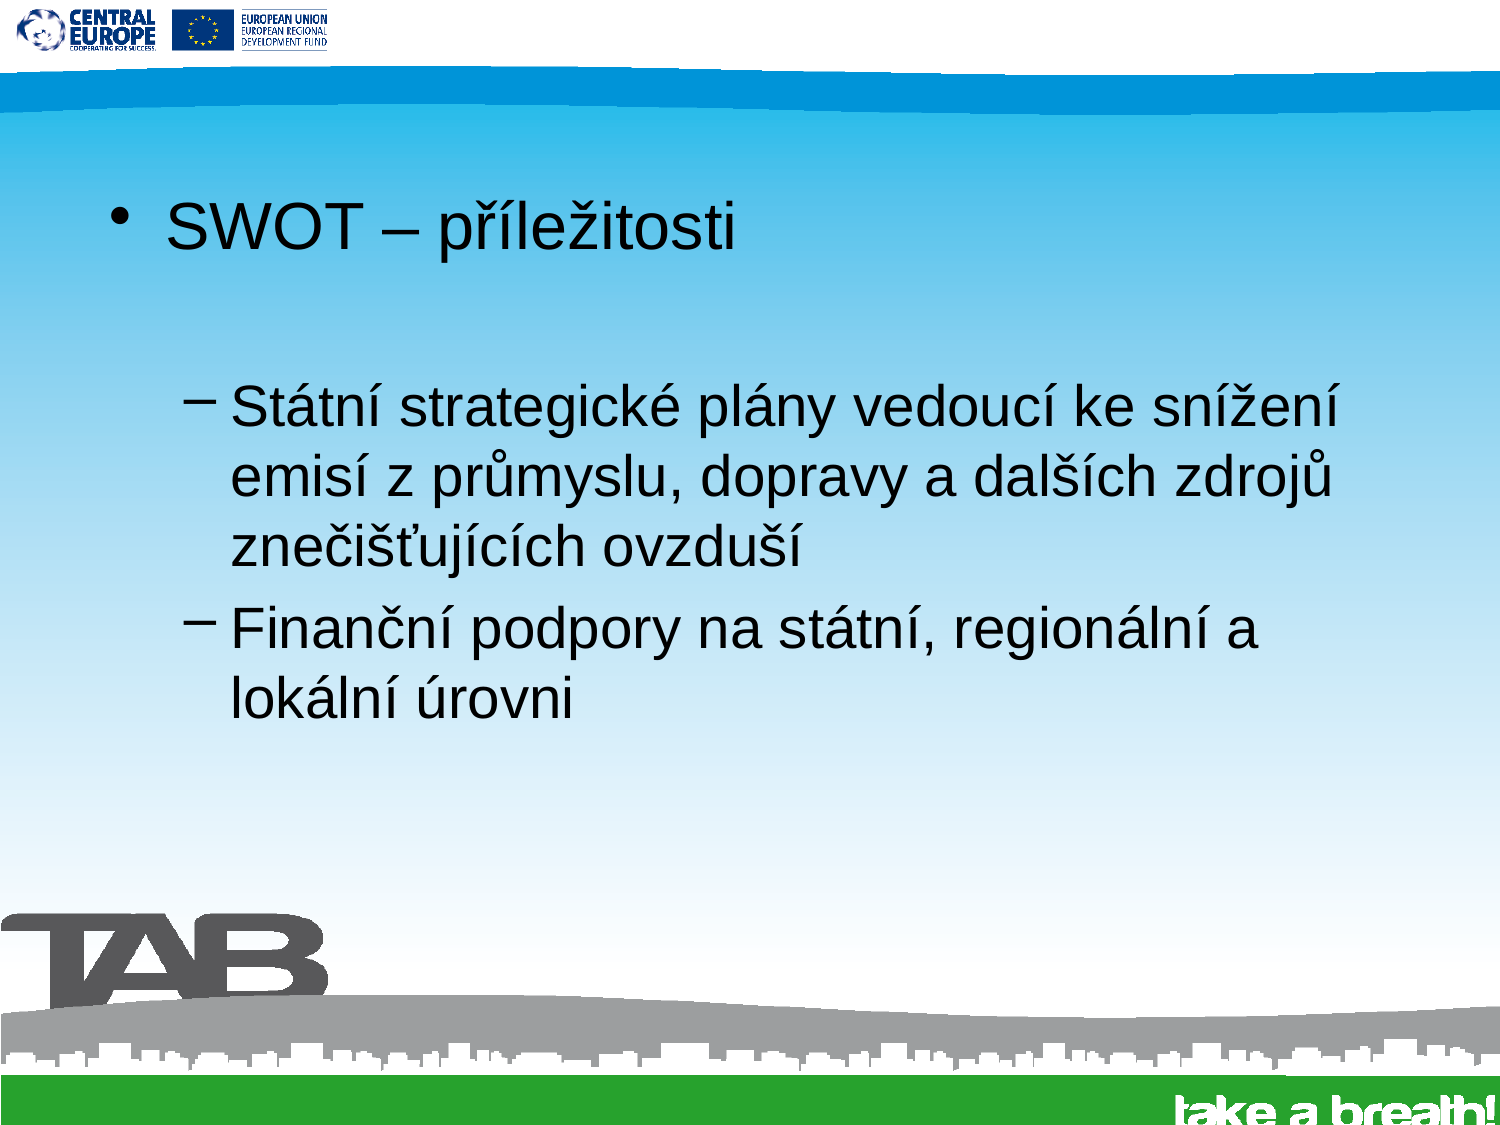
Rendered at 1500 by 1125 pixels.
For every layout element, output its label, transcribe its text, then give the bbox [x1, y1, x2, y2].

picture [0, 0, 1500, 74]
picture [0, 105, 1500, 1125]
list SWOT – příležitosti Státní strategické plány vedoucí ke snížení emisí z průmyslu, dopravy a dalších zdrojů znečišťujících ovzduší Finanční podpory na státní, regionální a lokální úrovni [93, 175, 1419, 950]
